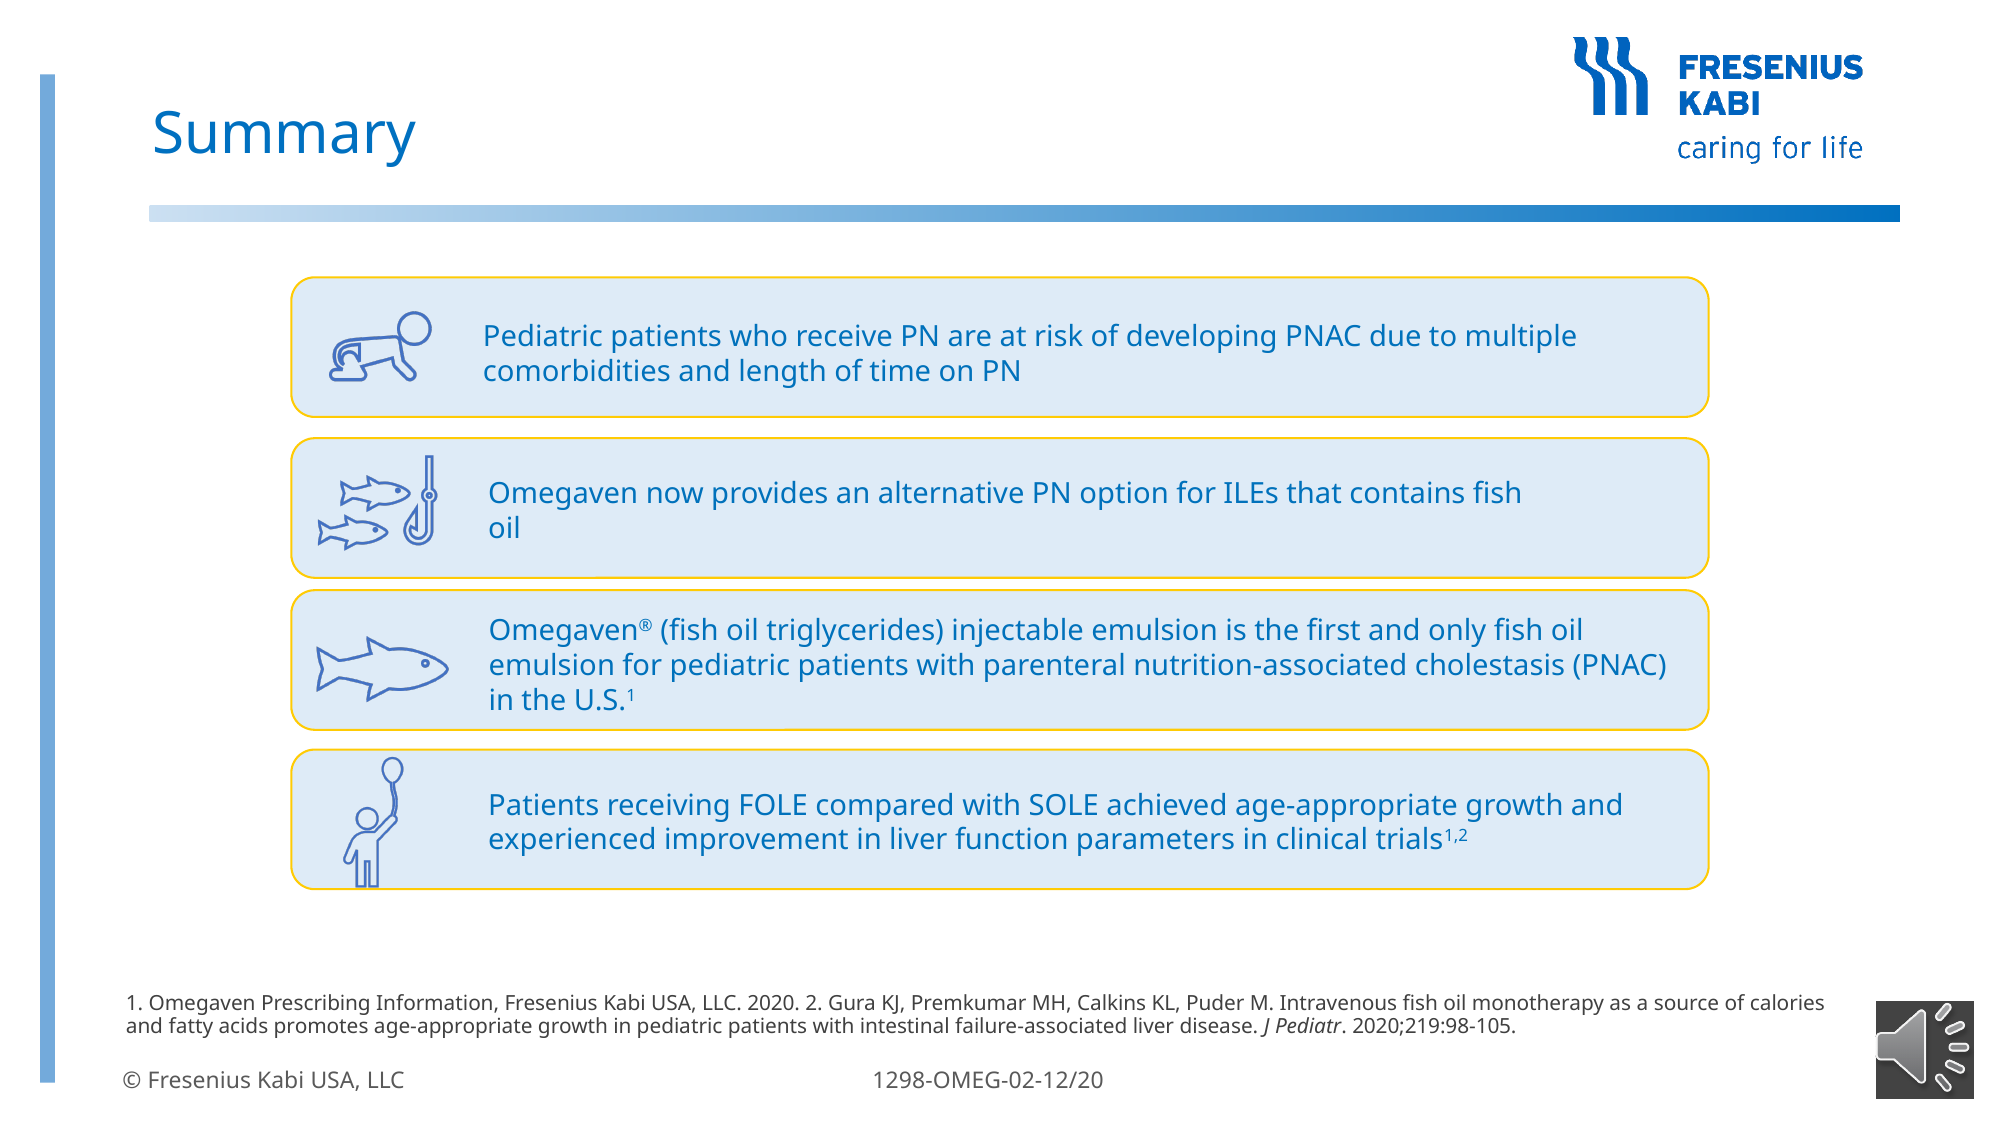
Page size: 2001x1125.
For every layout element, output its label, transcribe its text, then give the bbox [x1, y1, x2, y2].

text_box [290, 437, 1710, 579]
title Summary [137, 95, 1545, 212]
picture [312, 599, 453, 739]
text_box [290, 589, 1710, 731]
picture [1874, 999, 1975, 1100]
text_box 1. Omegaven Prescribing Information, Fresenius Kabi USA, LLC. 2020. 2. Gura KJ, Premkumar MH, Calkins KL, Puder M. Intravenous fish oil monotherapy as a source of calories and fatty acids promotes age-appropriate growth in pediatric patients with intestinal failure-associated liver disease. J Pediatr. 2020;219:98-105. [125, 985, 1860, 1042]
text_box [290, 276, 1710, 418]
text_box Omegaven now provides an alternative PN option for ILEs that contains fish oil [473, 467, 1572, 553]
text_box [290, 748, 1710, 891]
picture [319, 285, 440, 406]
picture [312, 437, 443, 568]
text_box Patients receiving FOLE compared with SOLE achieved age-appropriate growth and experienced improvement in liver function parameters in clinical trials1,2 [473, 778, 1744, 864]
picture [304, 755, 439, 889]
text_box Pediatric patients who receive PN are at risk of developing PNAC due to multiple comorbidities and length of time on PN [467, 309, 1607, 393]
text_box Omegaven® (fish oil triglycerides) injectable emulsion is the first and only fish oil emulsion for pediatric patients with parenteral nutrition-associated cholestasis (PNAC) in the U.S.1 [473, 604, 1699, 736]
picture [1572, 36, 1863, 164]
